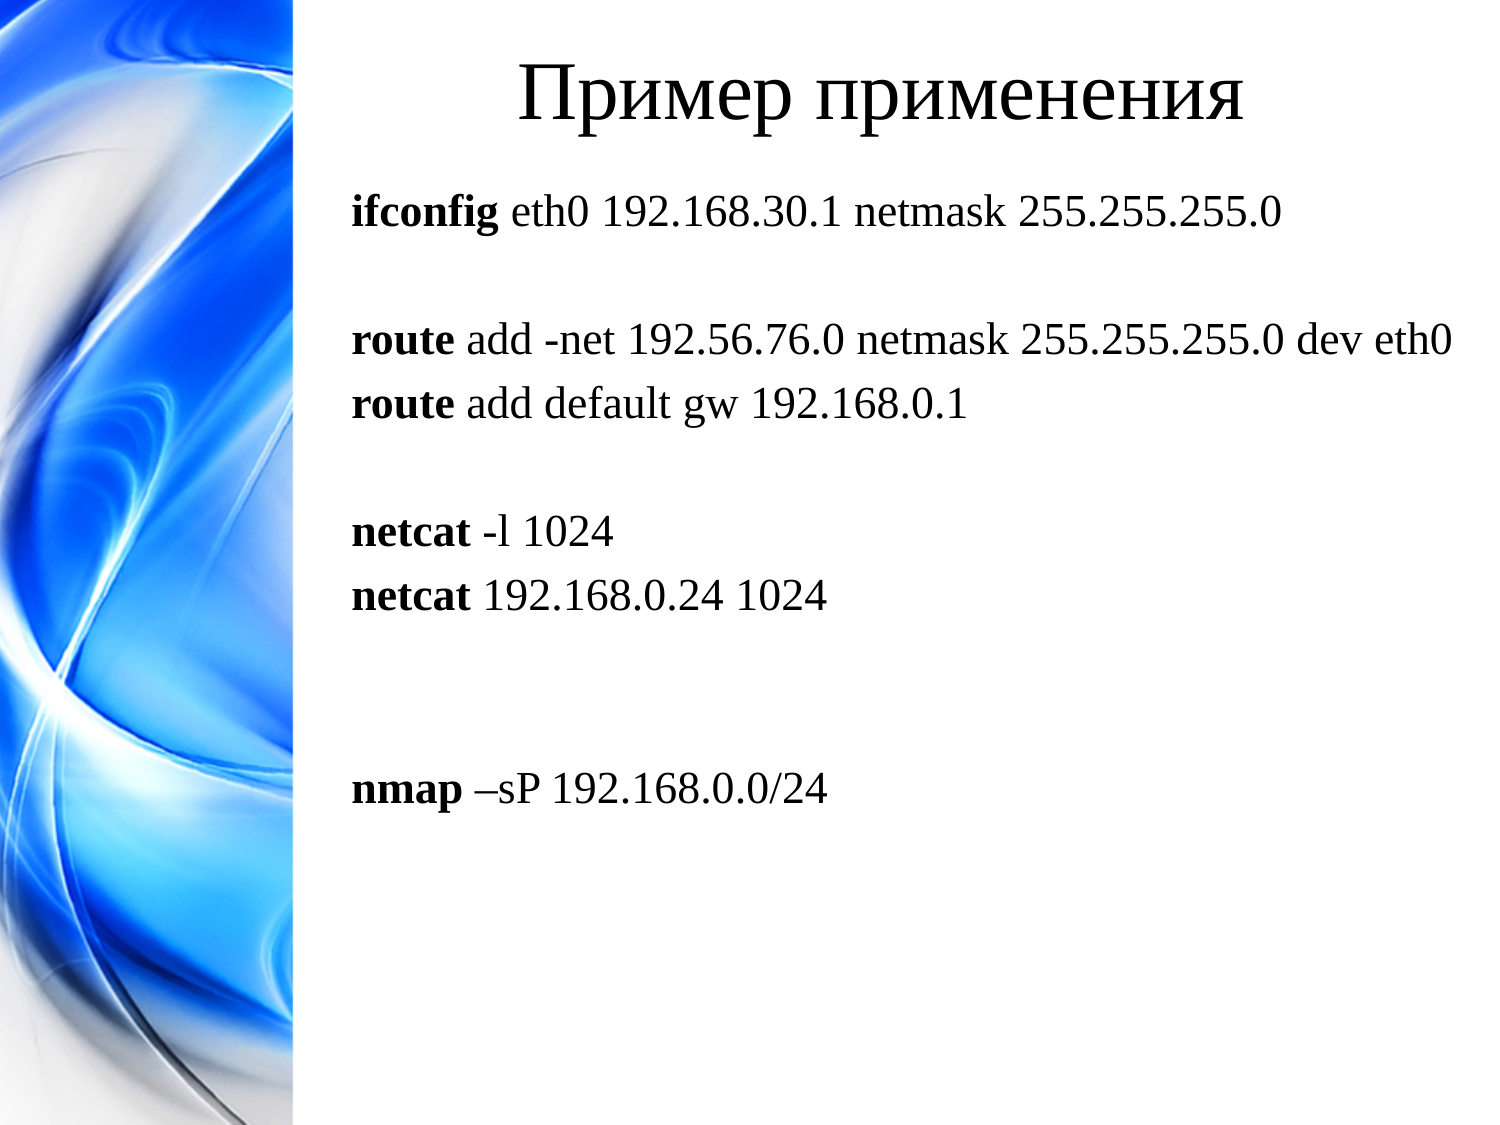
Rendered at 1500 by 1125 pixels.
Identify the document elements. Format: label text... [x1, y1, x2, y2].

picture [0, 0, 1500, 1125]
list ifconfig eth0 192.168.30.1 netmask 255.255.255.0 route add -net 192.56.76.0 netmask 255.255.255.0 dev eth0 route add default gw 192.168.0.1 netcat -l 1024 netcat 192.168.0.24 1024 nmap –sP 192.168.0.0/24 [336, 172, 1483, 1083]
text_box Пример применения [300, 0, 1462, 173]
